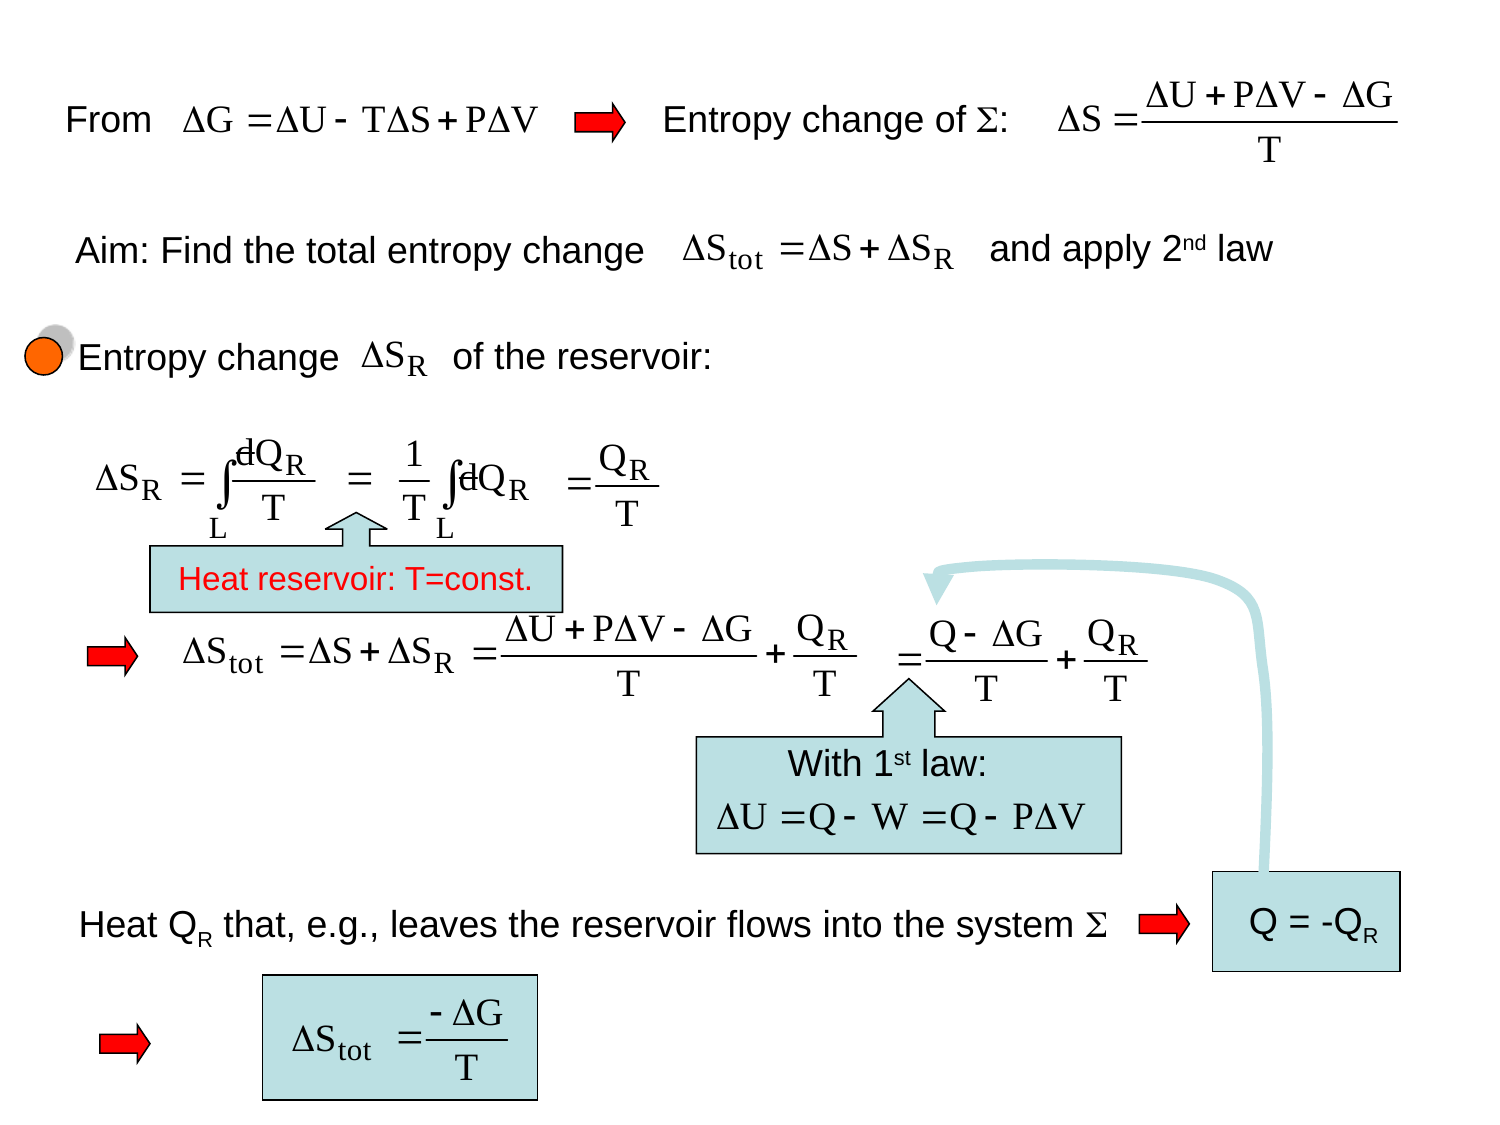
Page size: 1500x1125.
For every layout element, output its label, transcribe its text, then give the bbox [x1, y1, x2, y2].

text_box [887, 604, 1159, 710]
text_box Heat QR that, e.g., leaves the reservoir flows into the system  [63, 892, 1123, 959]
text_box [1139, 905, 1190, 943]
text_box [556, 429, 670, 535]
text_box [174, 97, 547, 145]
text_box [927, 564, 1268, 869]
text_box Aim: Find the total entropy change [60, 218, 671, 279]
text_box and apply 2nd law [974, 216, 1289, 277]
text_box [87, 424, 325, 549]
text_box of the reservoir: [437, 324, 728, 385]
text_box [1212, 871, 1401, 972]
text_box [575, 103, 626, 142]
text_box Entropy change of : [647, 87, 1025, 148]
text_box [174, 624, 457, 684]
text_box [149, 512, 563, 613]
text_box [1049, 65, 1407, 171]
text_box [87, 637, 138, 676]
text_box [674, 221, 966, 280]
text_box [353, 328, 439, 387]
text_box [696, 678, 1122, 854]
text_box Entropy change [62, 325, 355, 386]
text_box [24, 337, 63, 375]
text_box [99, 1025, 151, 1063]
text_box From [50, 87, 168, 148]
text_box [337, 424, 544, 510]
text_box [262, 974, 538, 1101]
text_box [462, 599, 866, 705]
